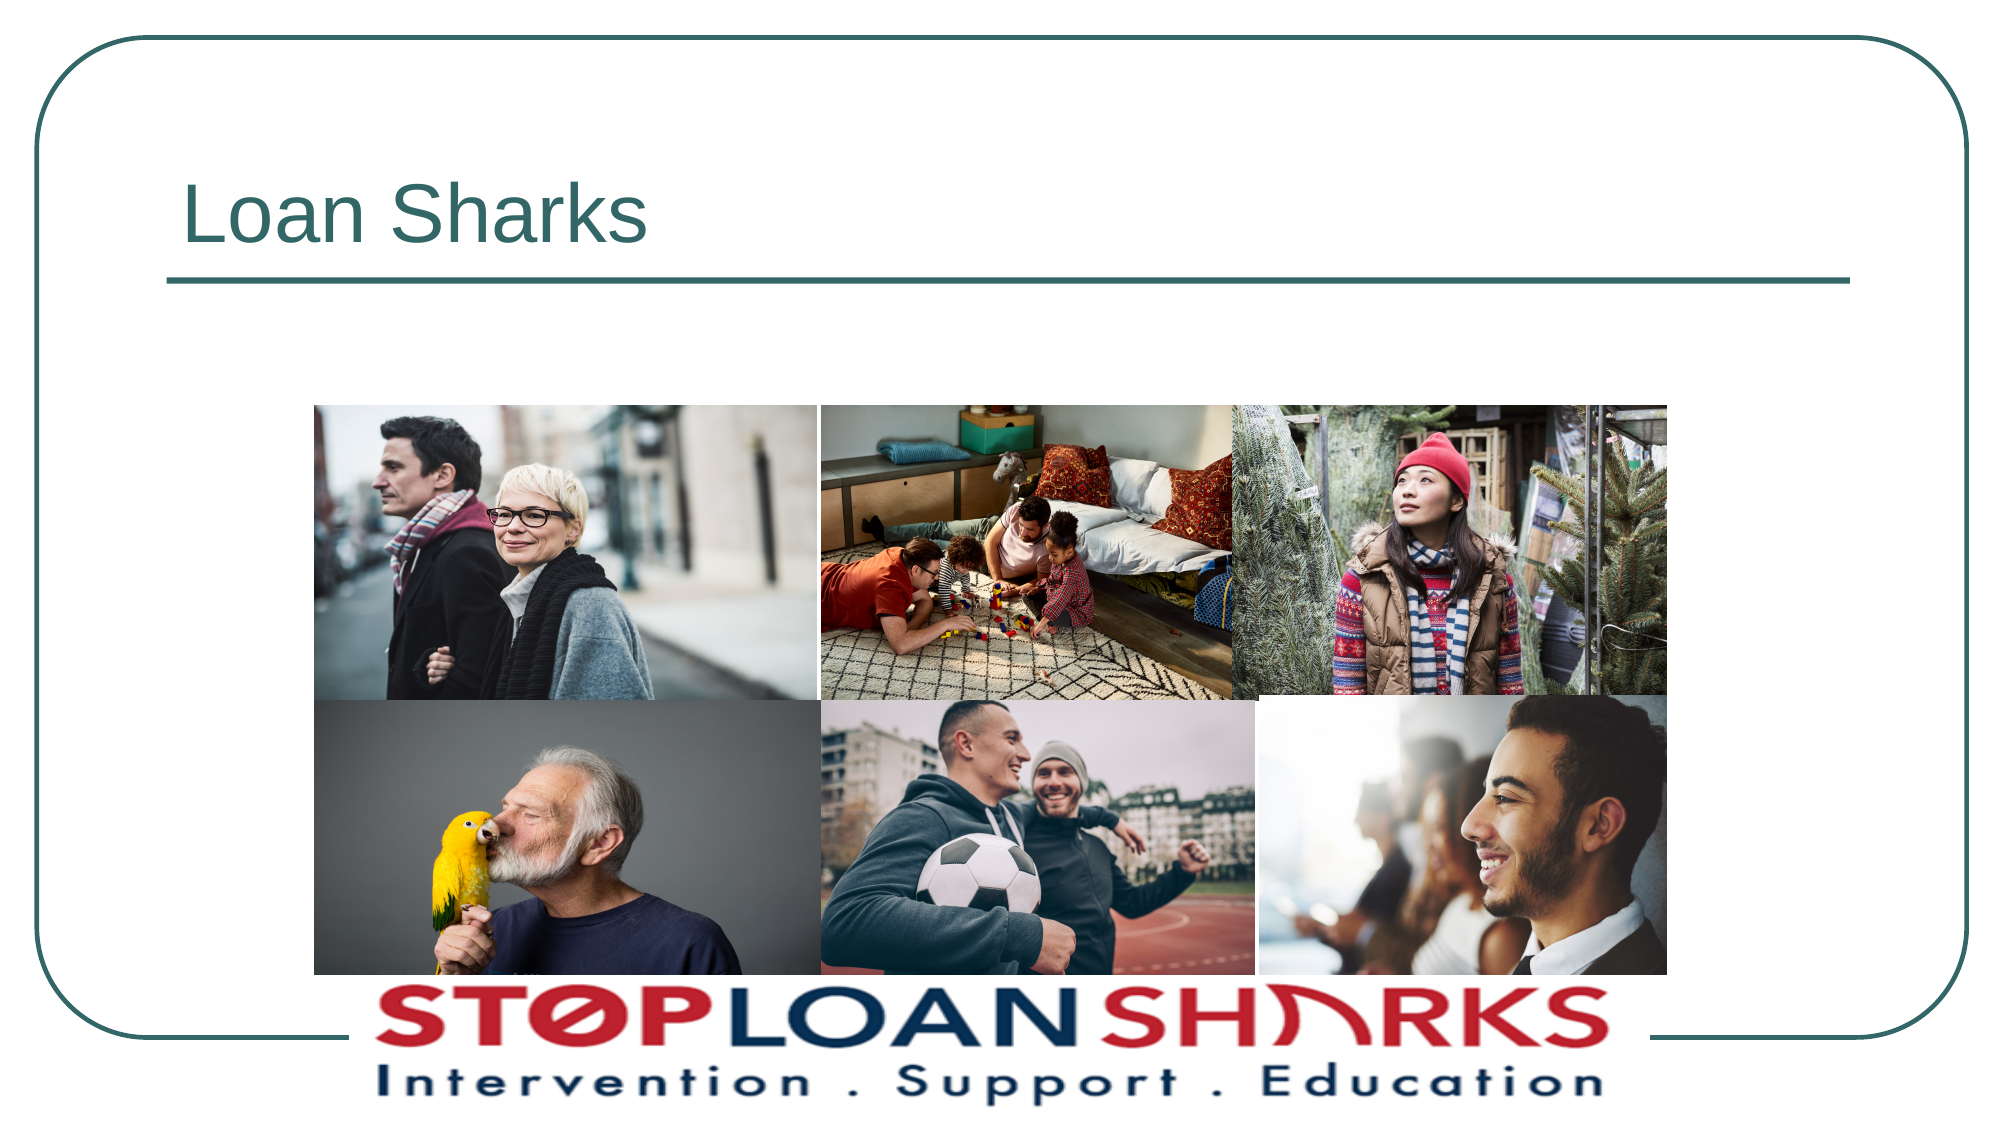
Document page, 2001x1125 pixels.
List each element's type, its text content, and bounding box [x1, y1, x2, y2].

picture [314, 405, 1667, 1125]
title Loan Sharks [166, 79, 1850, 267]
list [166, 275, 1850, 975]
